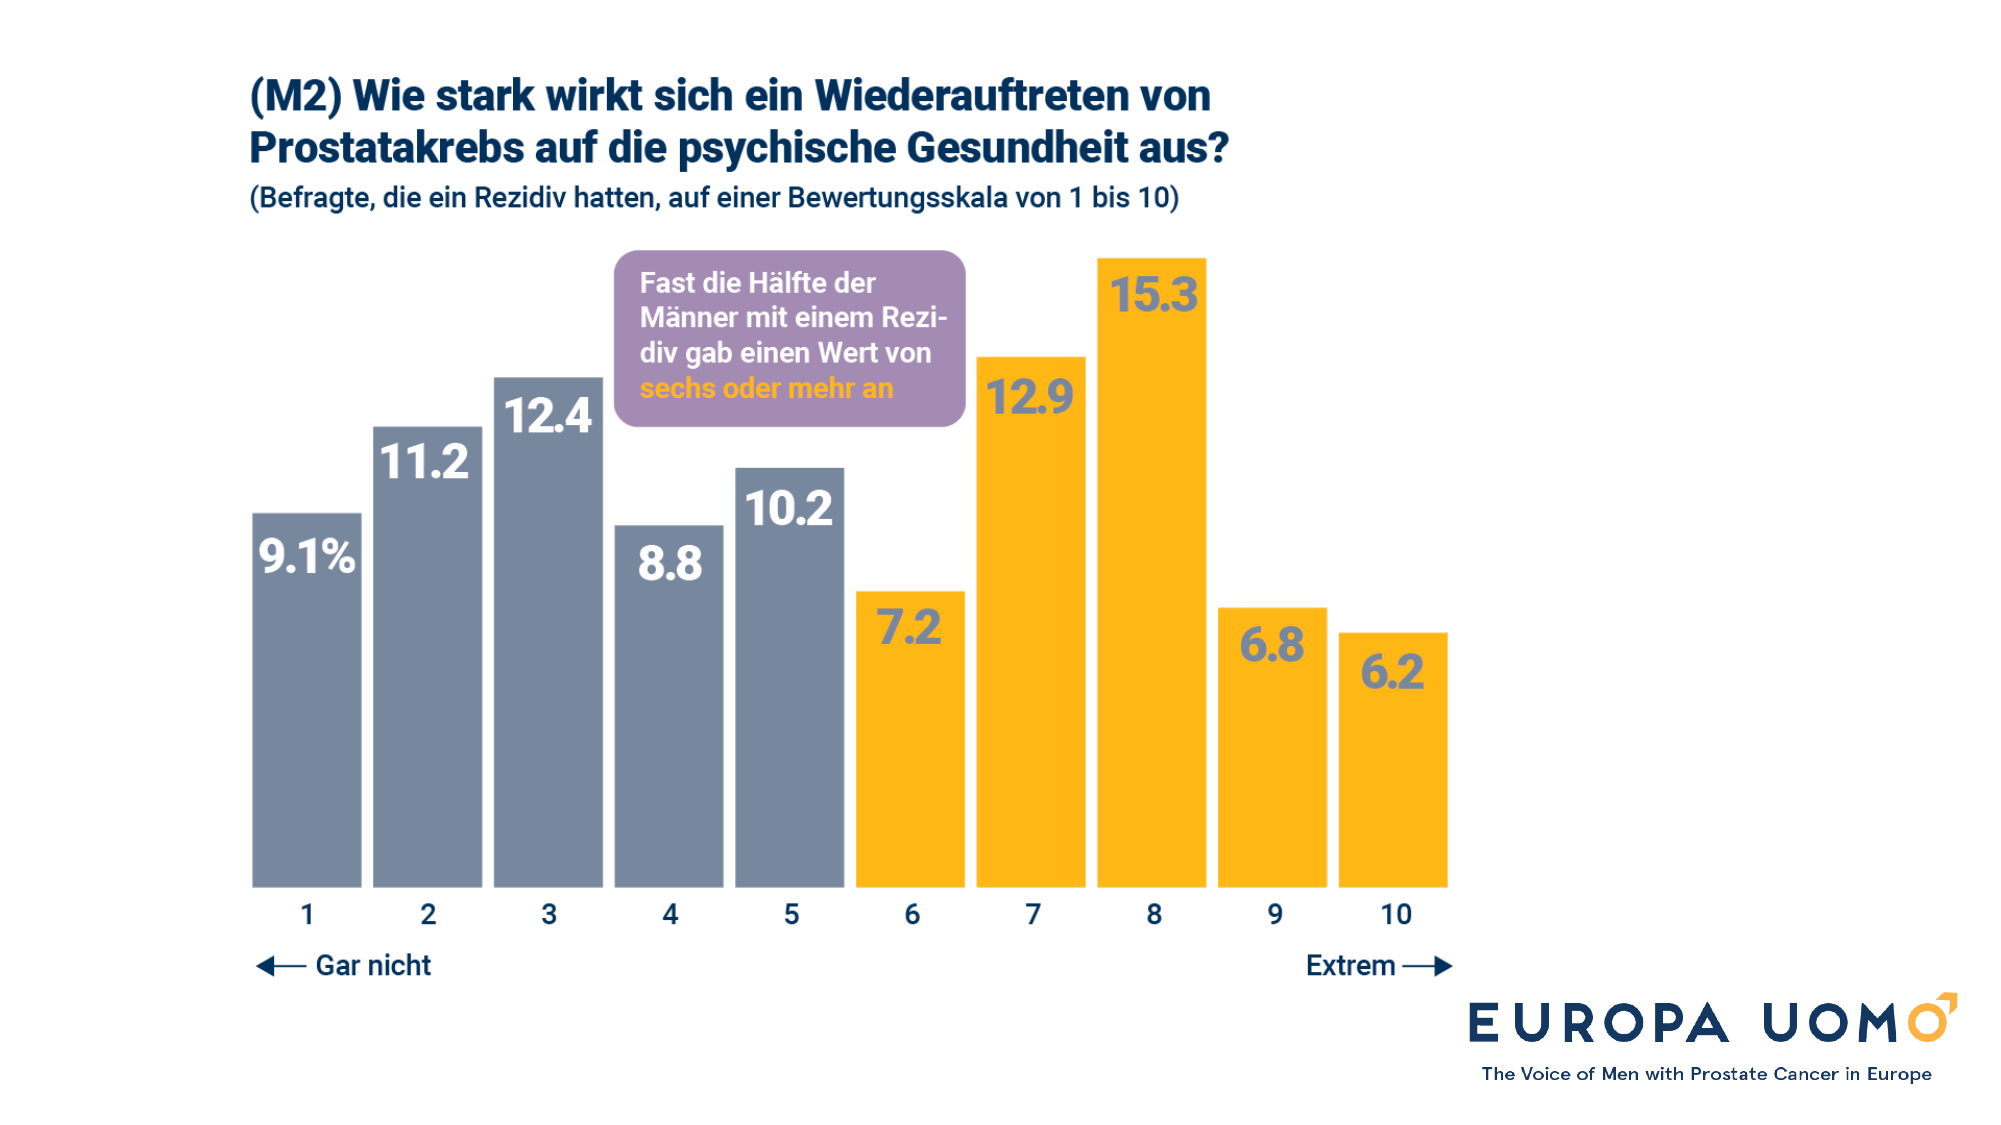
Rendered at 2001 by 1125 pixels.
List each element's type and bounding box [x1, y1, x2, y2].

picture [246, 74, 1958, 1085]
